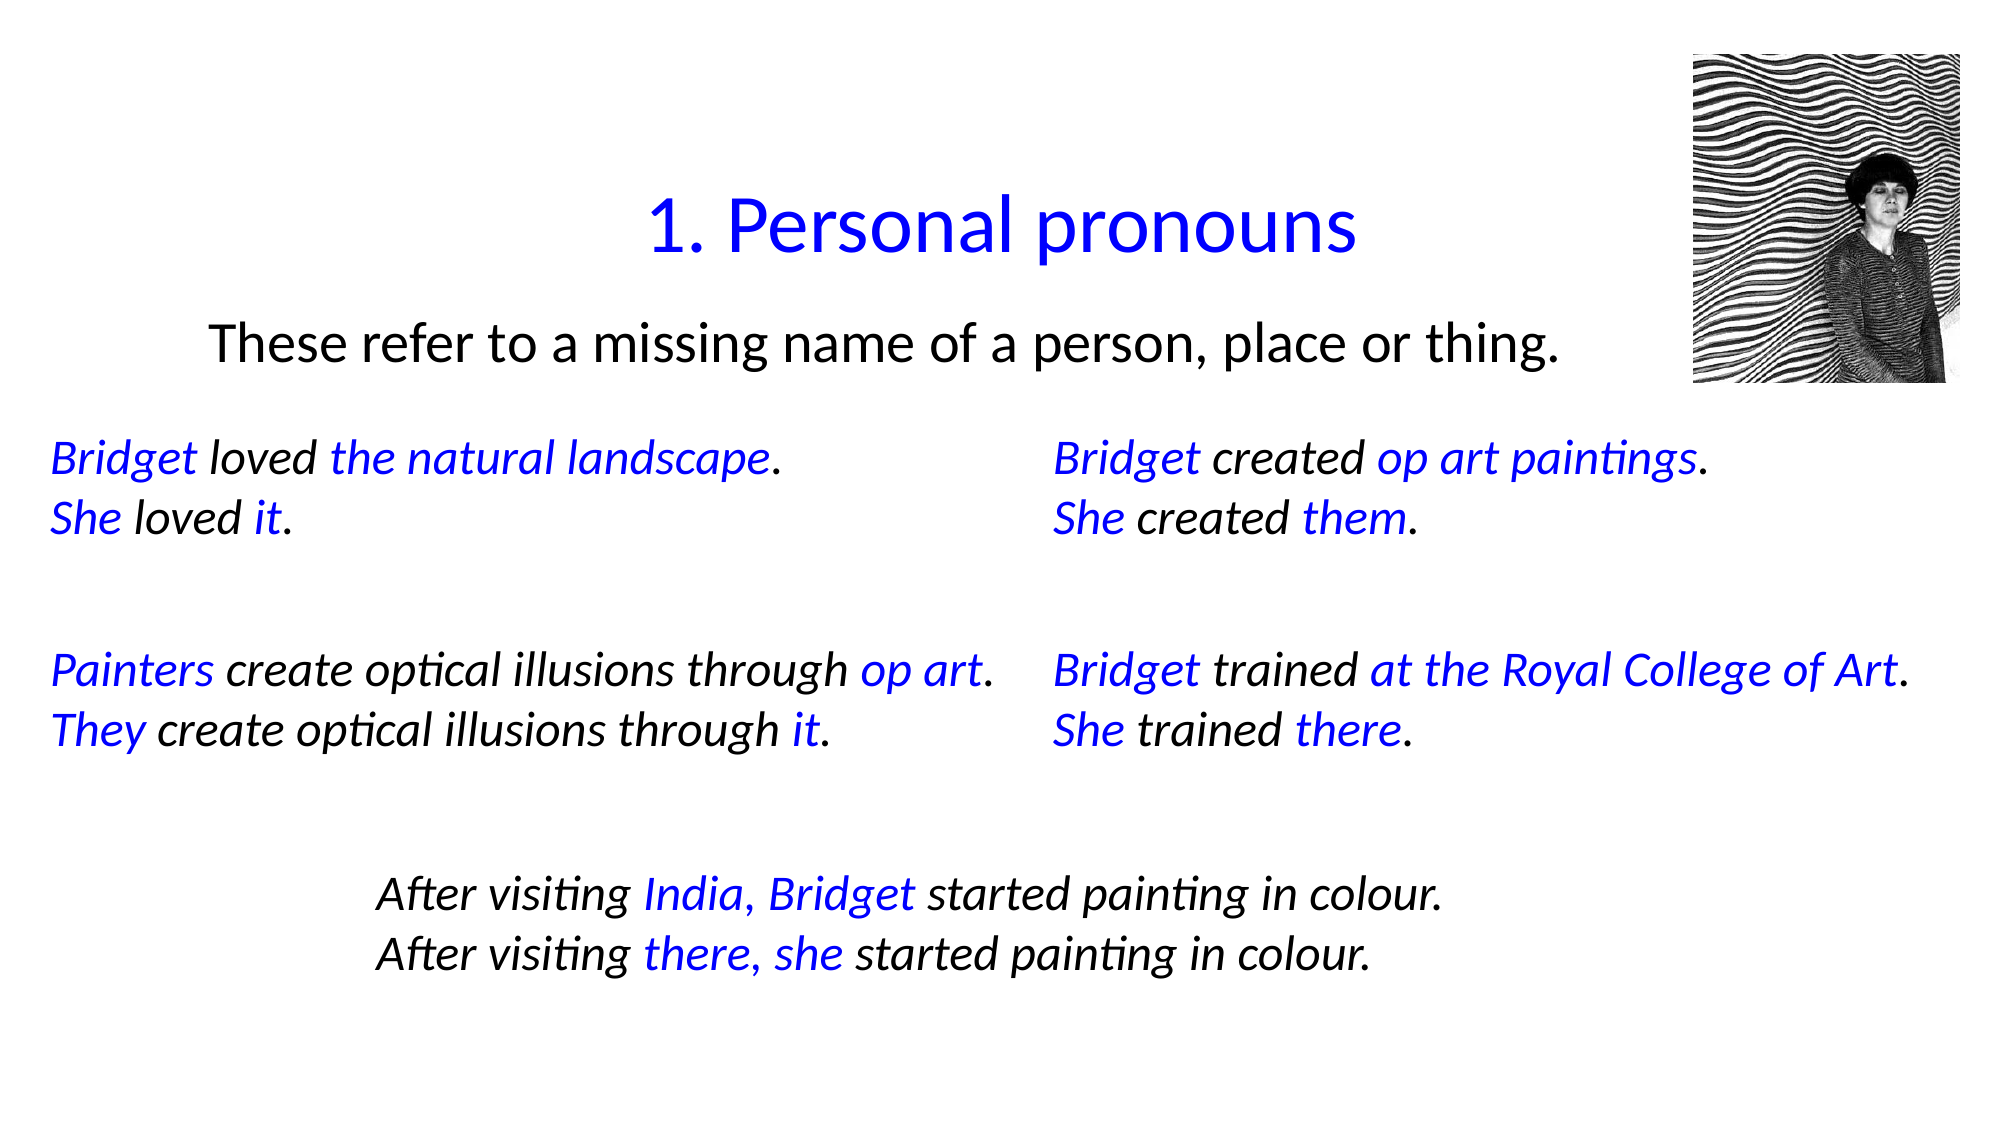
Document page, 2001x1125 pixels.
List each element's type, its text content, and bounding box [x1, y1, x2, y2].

text_box After visiting India, Bridget started painting in colour. After visiting there, she started painting in colour. [361, 853, 2000, 988]
text_box Bridget loved the natural landscape. She loved it. [35, 417, 963, 553]
picture [1693, 54, 1960, 383]
text_box Bridget created op art paintings. She created them. [1038, 417, 1830, 553]
text_box Bridget trained at the Royal College of Art. She trained there. [1038, 629, 1960, 764]
text_box Painters create optical illusions through op art. They create optical illusions through it. [35, 629, 1038, 764]
text_box These refer to a missing name of a person, place or thing. [193, 296, 1693, 382]
text_box 1. Personal pronouns [630, 161, 1392, 277]
